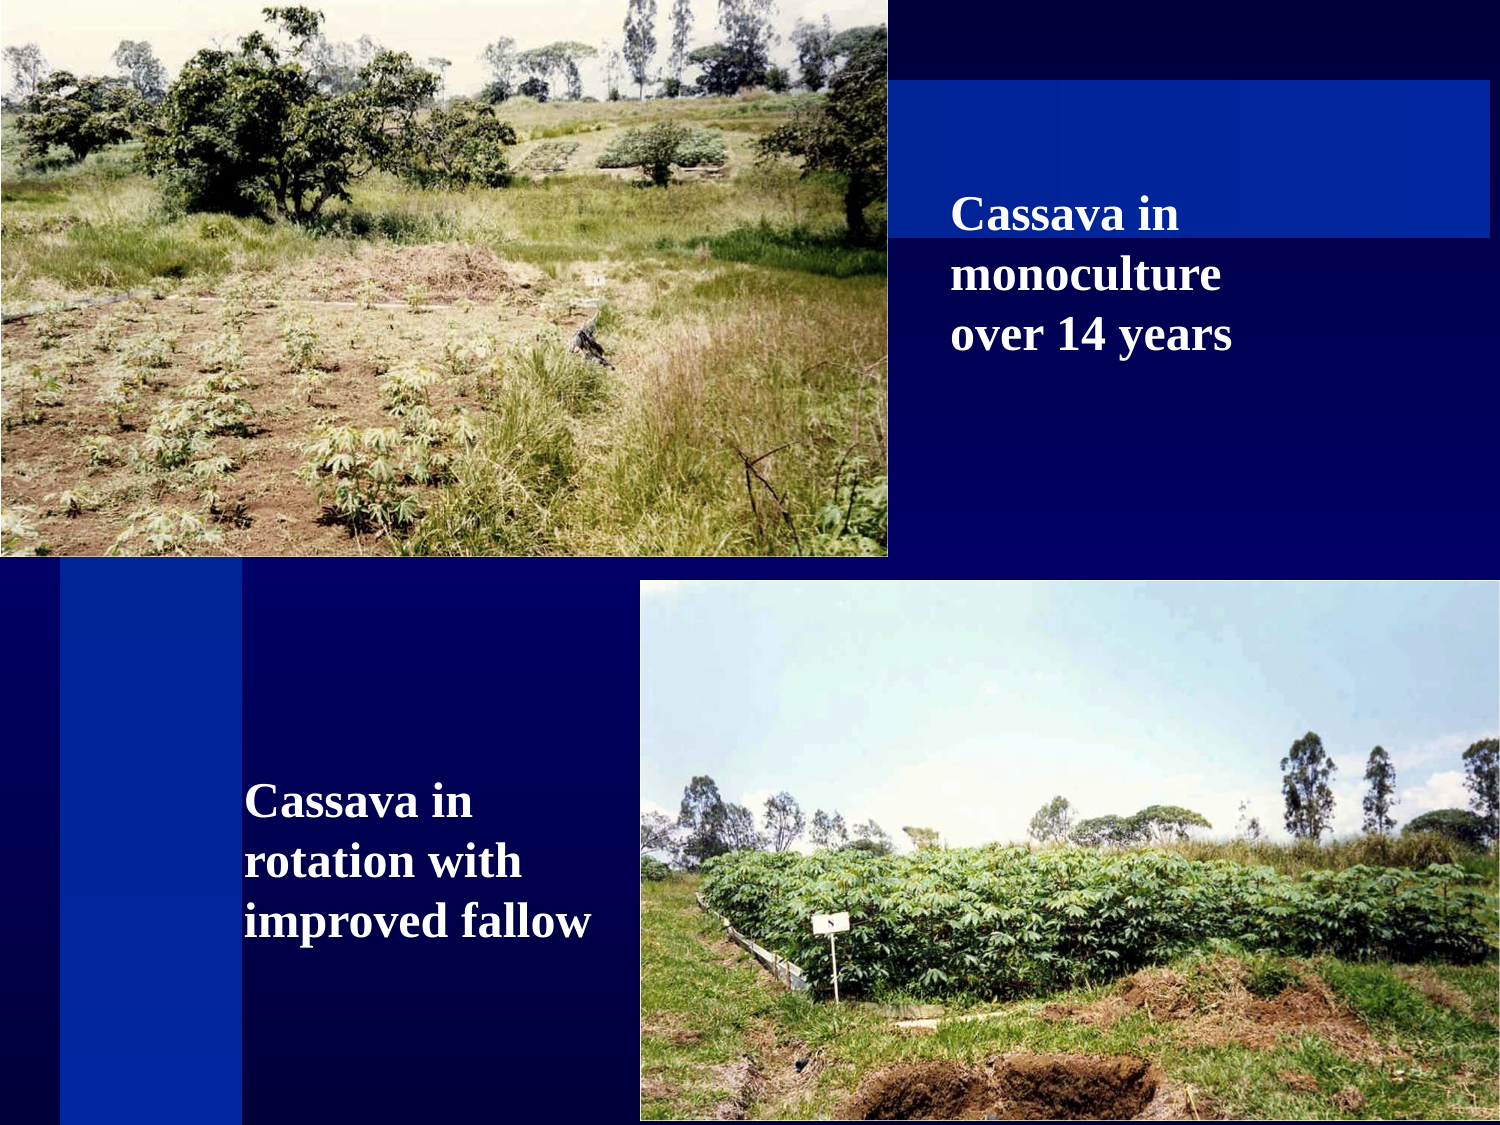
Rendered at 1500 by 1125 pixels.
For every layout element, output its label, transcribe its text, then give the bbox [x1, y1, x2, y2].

picture [0, 0, 888, 558]
text_box Cassava in monoculture over 14 years [935, 172, 1342, 368]
picture [640, 580, 1500, 1121]
text_box Cassava in rotation with improved fallow [229, 760, 635, 956]
